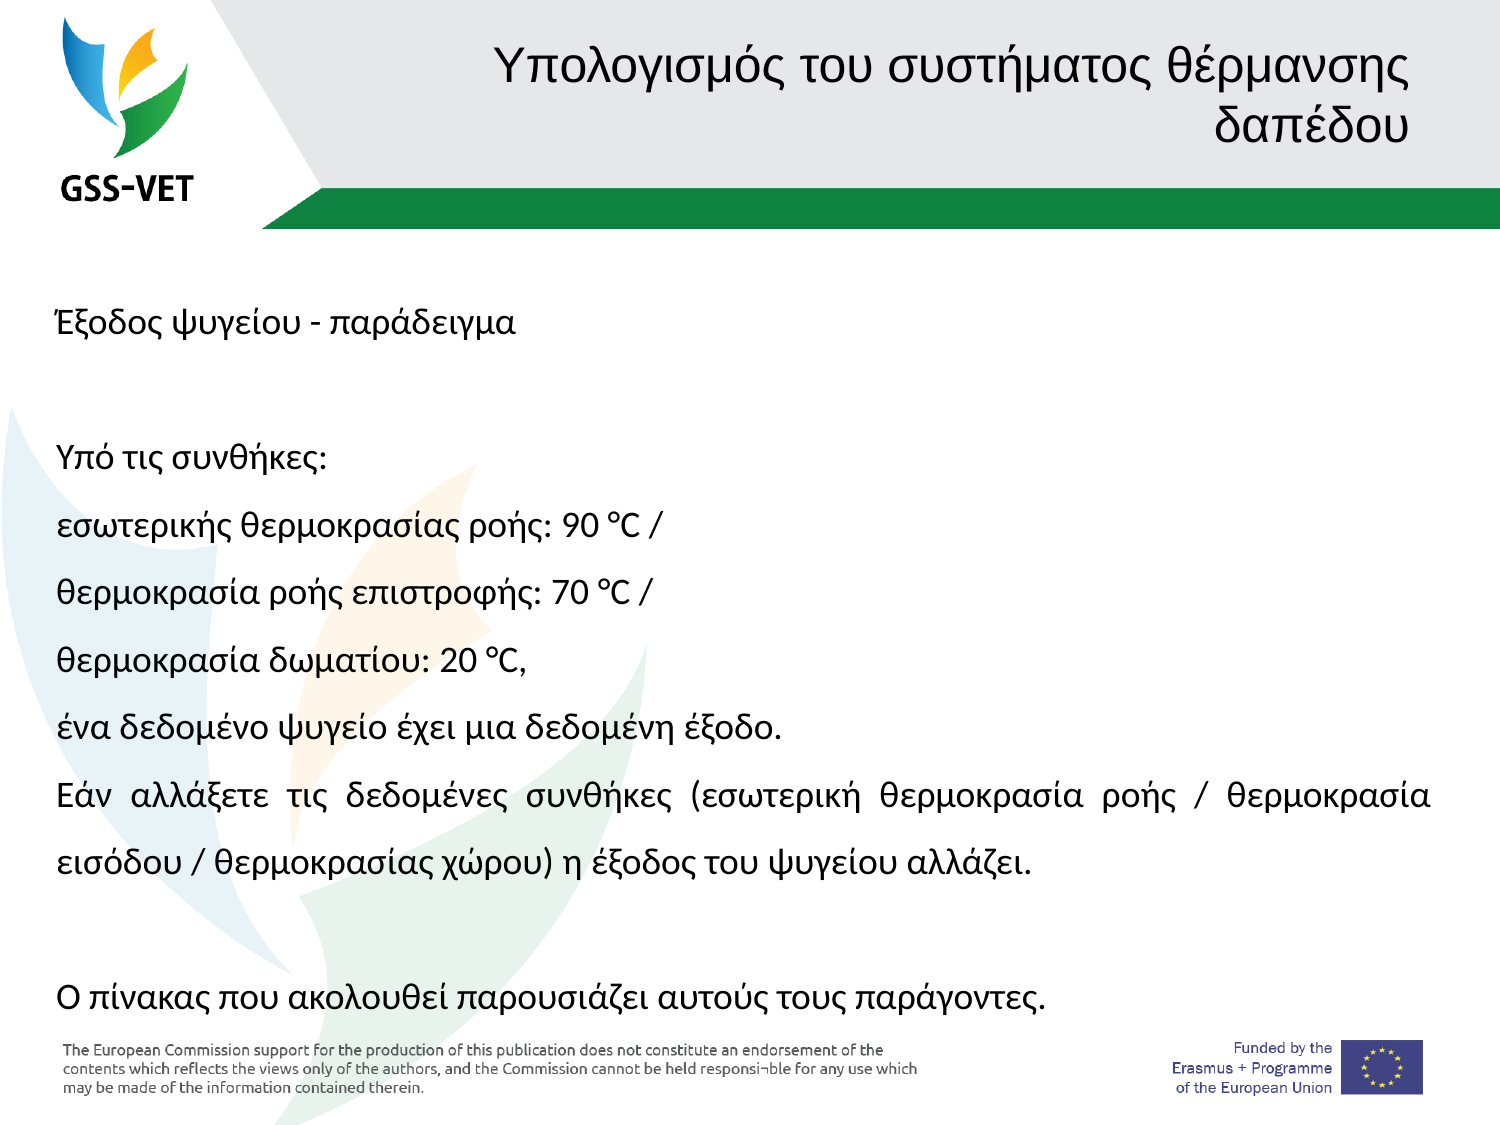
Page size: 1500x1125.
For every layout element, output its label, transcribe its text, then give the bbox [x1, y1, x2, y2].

picture [0, 0, 1500, 1125]
title Υπολογισμός του συστήματος θέρμανσης δαπέδου [324, 0, 1425, 185]
text_box Έξοδος ψυγείου - παράδειγμα Υπό τις συνθήκες: εσωτερικής θερμοκρασίας ροής: 90 °C / θερμοκρασία ροής επιστροφής: 70 °C / θερμοκρασία δωματίου: 20 °C, ένα δεδομένο ψυγείο έχει μια δεδομένη έξοδο. Εάν αλλάξετε τις δεδομένες συνθήκες (εσωτερική θερμοκρασία ροής / θερμοκρασία εισόδου / θερμοκρασίας χώρου) η έξοδος του ψυγείου αλλάζει. Ο πίνακας που ακολουθεί παρουσιάζει αυτούς τους παράγοντες. [41, 267, 1447, 1025]
